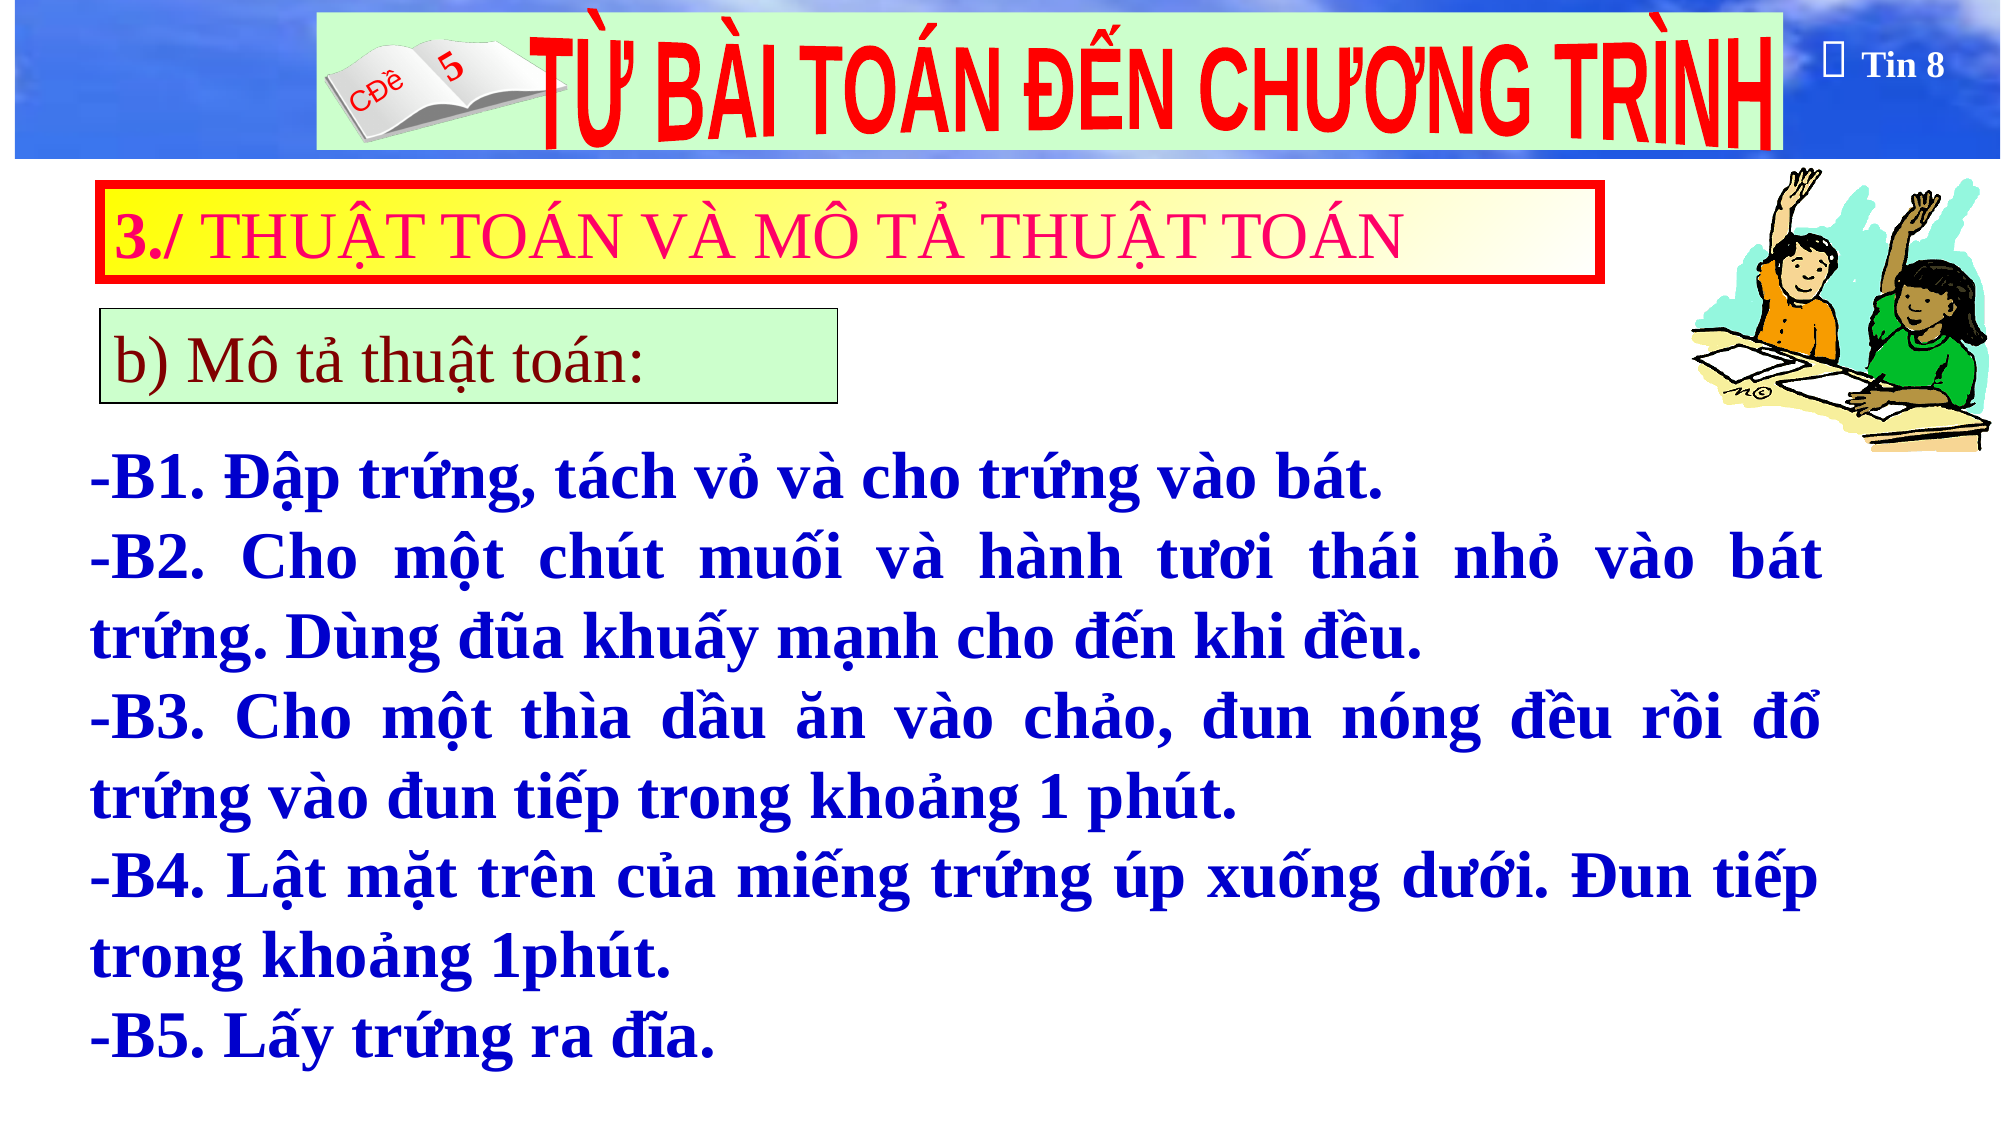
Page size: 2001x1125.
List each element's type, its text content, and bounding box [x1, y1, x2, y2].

picture [1690, 164, 1994, 452]
text_box 3./ THUẬT TOÁN VÀ MÔ TẢ THUẬT TOÁN [99, 184, 1600, 280]
text_box -B1. Đập trứng, tách vỏ và cho trứng vào bát. -B2. Cho một chút muối và hành tươi thái nhỏ vào bát trứng. Dùng đũa khuấy mạnh cho đến khi đều. -B3. Cho một thìa dầu ăn vào chảo, đun nóng đều rồi đổ trứng vào đun tiếp trong khoảng 1 phút. -B4. Lật mặt trên của miếng trứng úp xuống dưới. Đun tiếp trong khoảng 1phút. -B5. Lấy trứng ra đĩa. [0, 424, 1838, 1125]
text_box b) Mô tả thuật toán: [99, 308, 838, 403]
picture [14, 0, 2001, 159]
